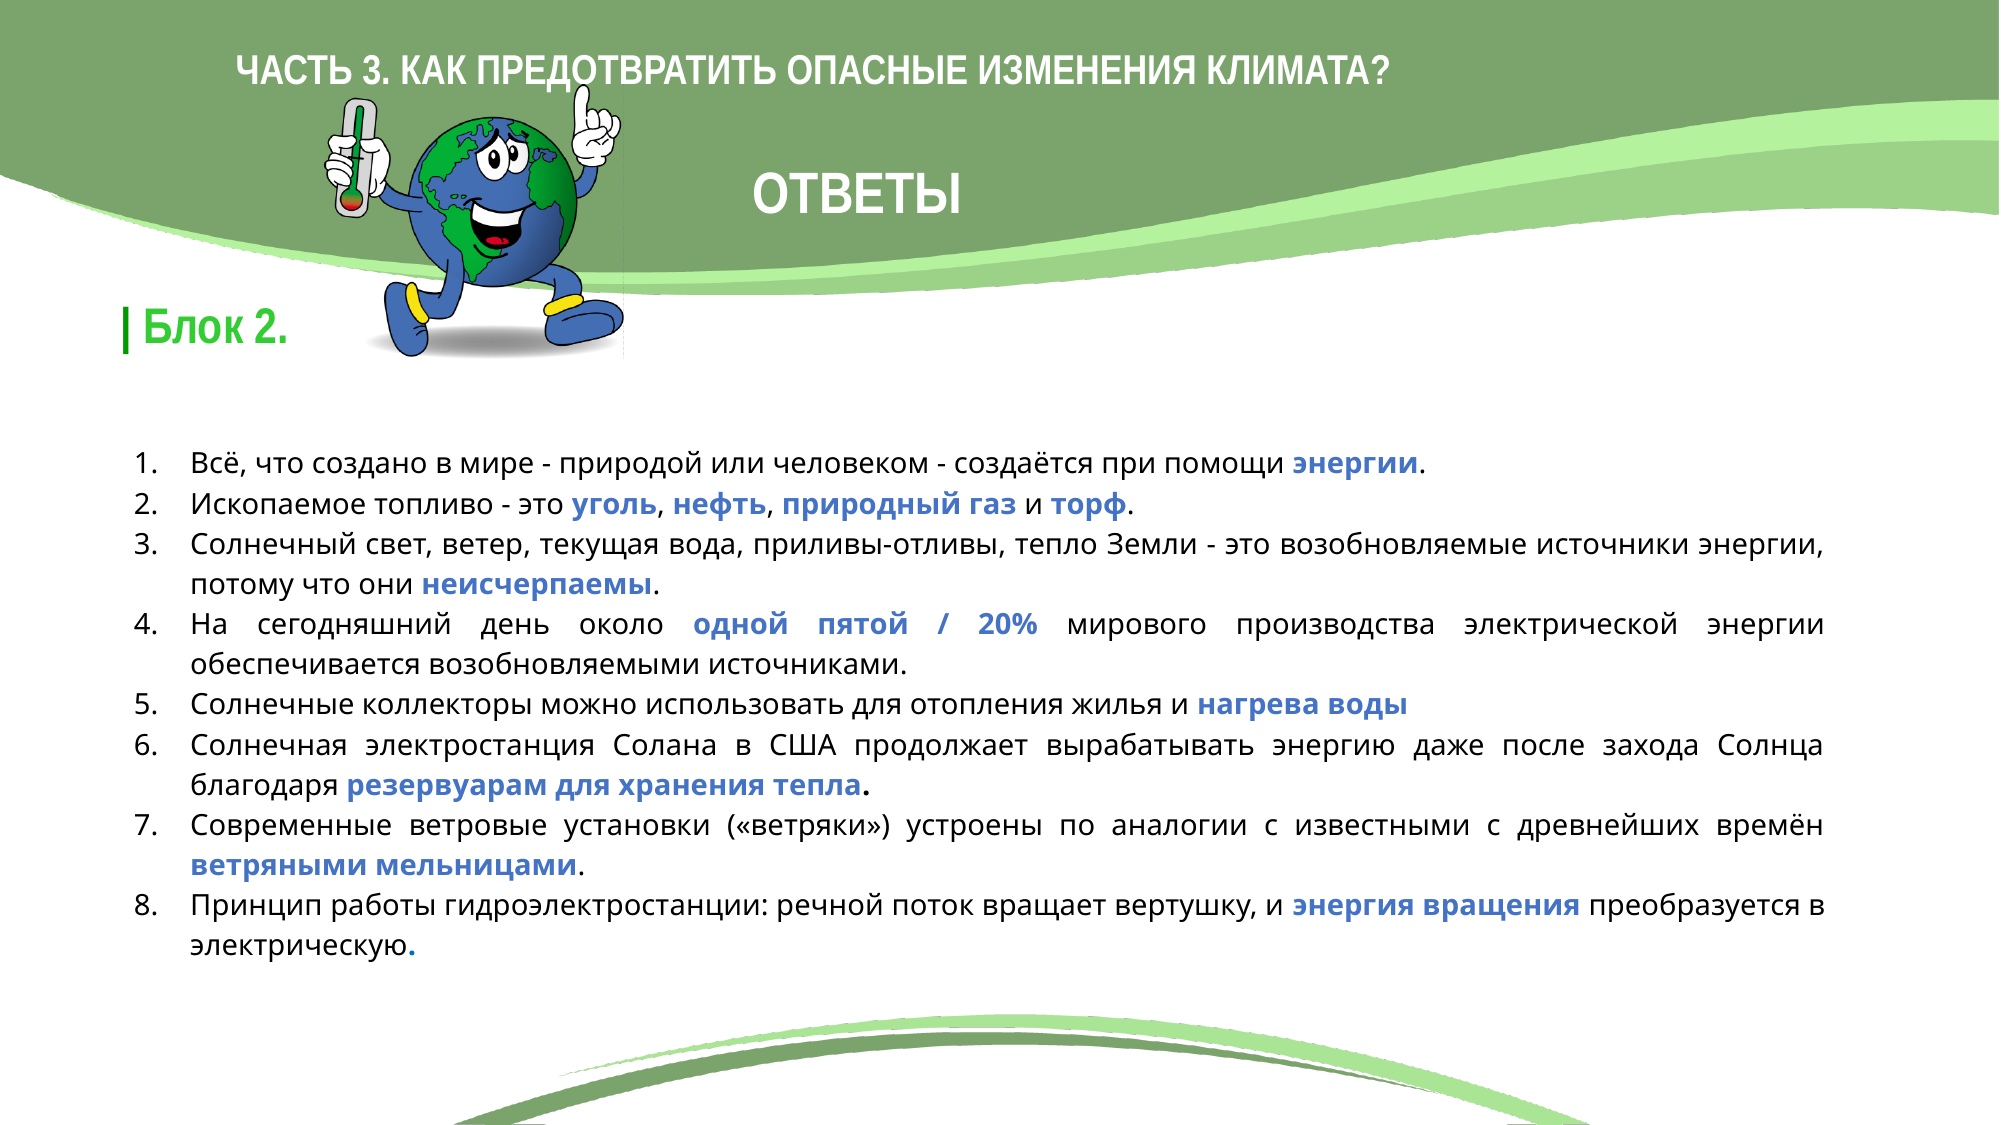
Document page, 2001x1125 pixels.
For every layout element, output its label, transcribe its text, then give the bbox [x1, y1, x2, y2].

picture [0, 0, 1999, 359]
text_box | Блок 2. [105, 295, 1516, 362]
picture [0, 996, 1999, 1125]
text_box Всё, что создано в мире - природой или человеком - создаётся при помощи энергии. Ископаемое топливо - это уголь, нефть, природный газ и торф. Солнечный свет, ветер, текущая вода, приливы-отливы, тепло Земли - это возобновляемые источники энергии, потому что они неисчерпаемы. На сегодняшний день около одной пятой / 20% мирового производства электрической энергии обеспечивается возобновляемыми источниками. Солнечные коллекторы можно использовать для отопления жилья и нагрева воды Солнечная электростанция Солана в США продолжает вырабатывать энергию даже после захода Солнца благодаря резервуарам для хранения тепла. Современные ветровые установки («ветряки») устроены по аналогии с известными с древнейших времён ветряными мельницами. Принцип работы гидроэлектростанции: речной поток вращает вертушку, и энергия вращения преобразуется в электрическую. [119, 397, 1841, 996]
